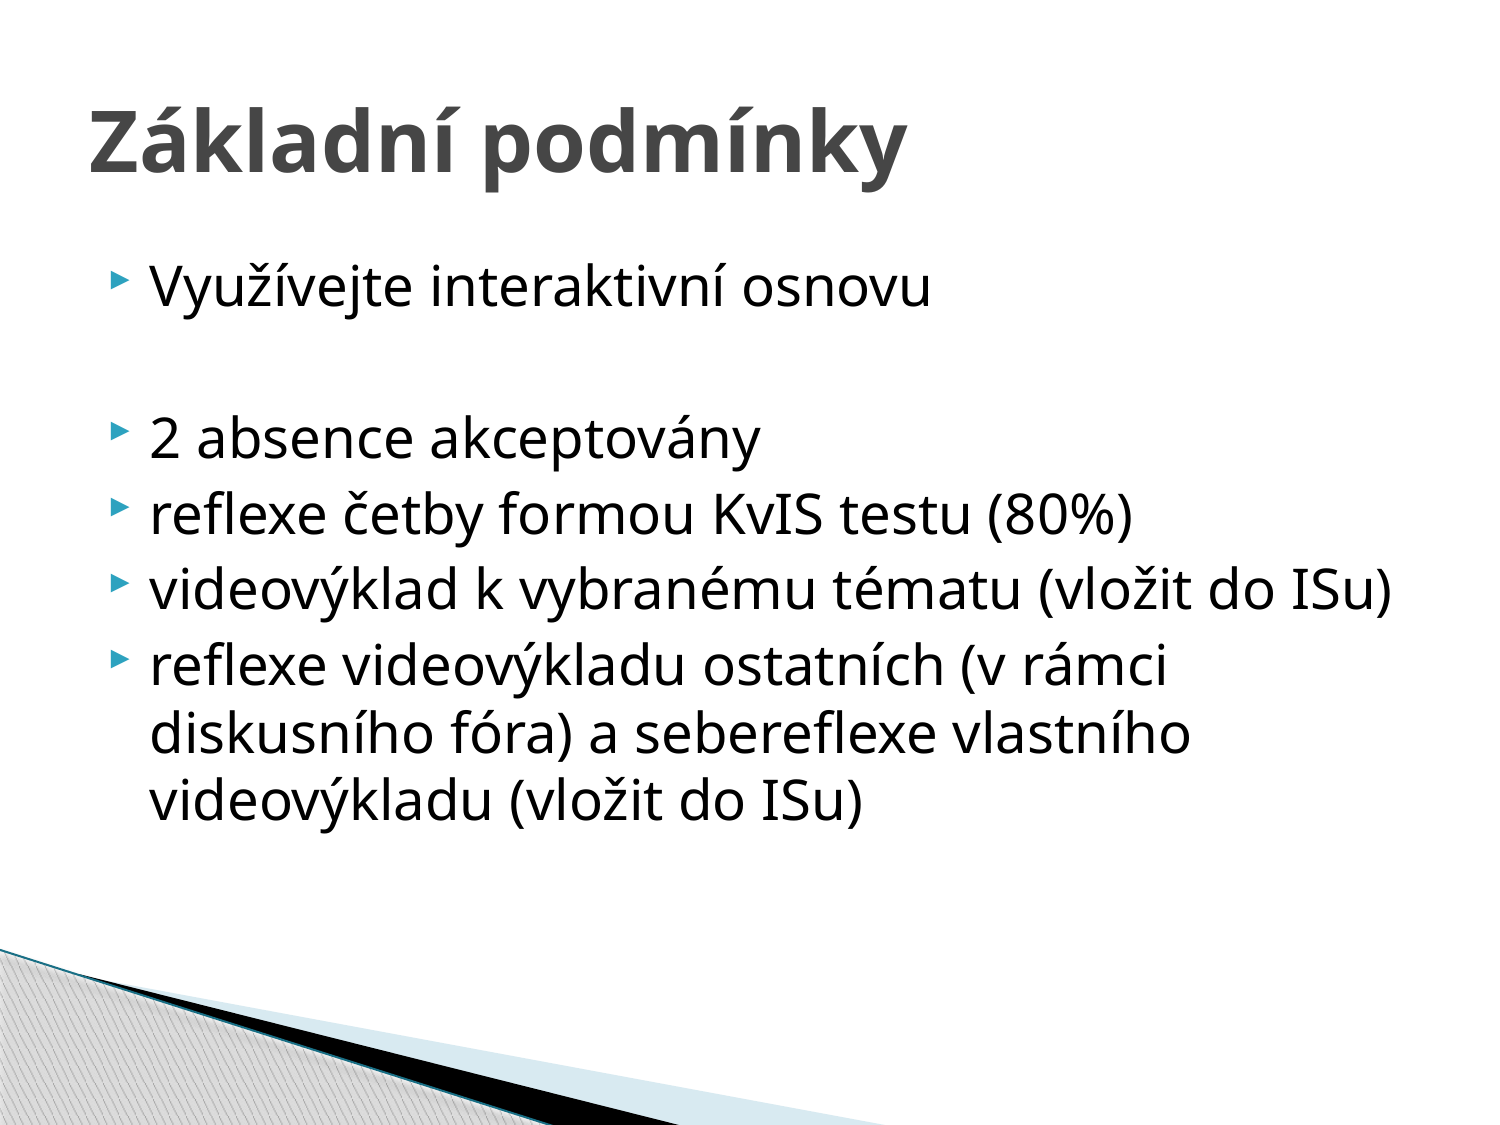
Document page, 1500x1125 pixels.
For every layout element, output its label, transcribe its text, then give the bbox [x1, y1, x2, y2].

list Využívejte interaktivní osnovu 2 absence akceptovány reflexe četby formou KvIS testu (80%) videovýklad k vybranému tématu (vložit do ISu) reflexe videovýkladu ostatních (v rámci diskusního fóra) a sebereflexe vlastního videovýkladu (vložit do ISu) [75, 243, 1425, 1047]
title Základní podmínky [75, 45, 1425, 233]
